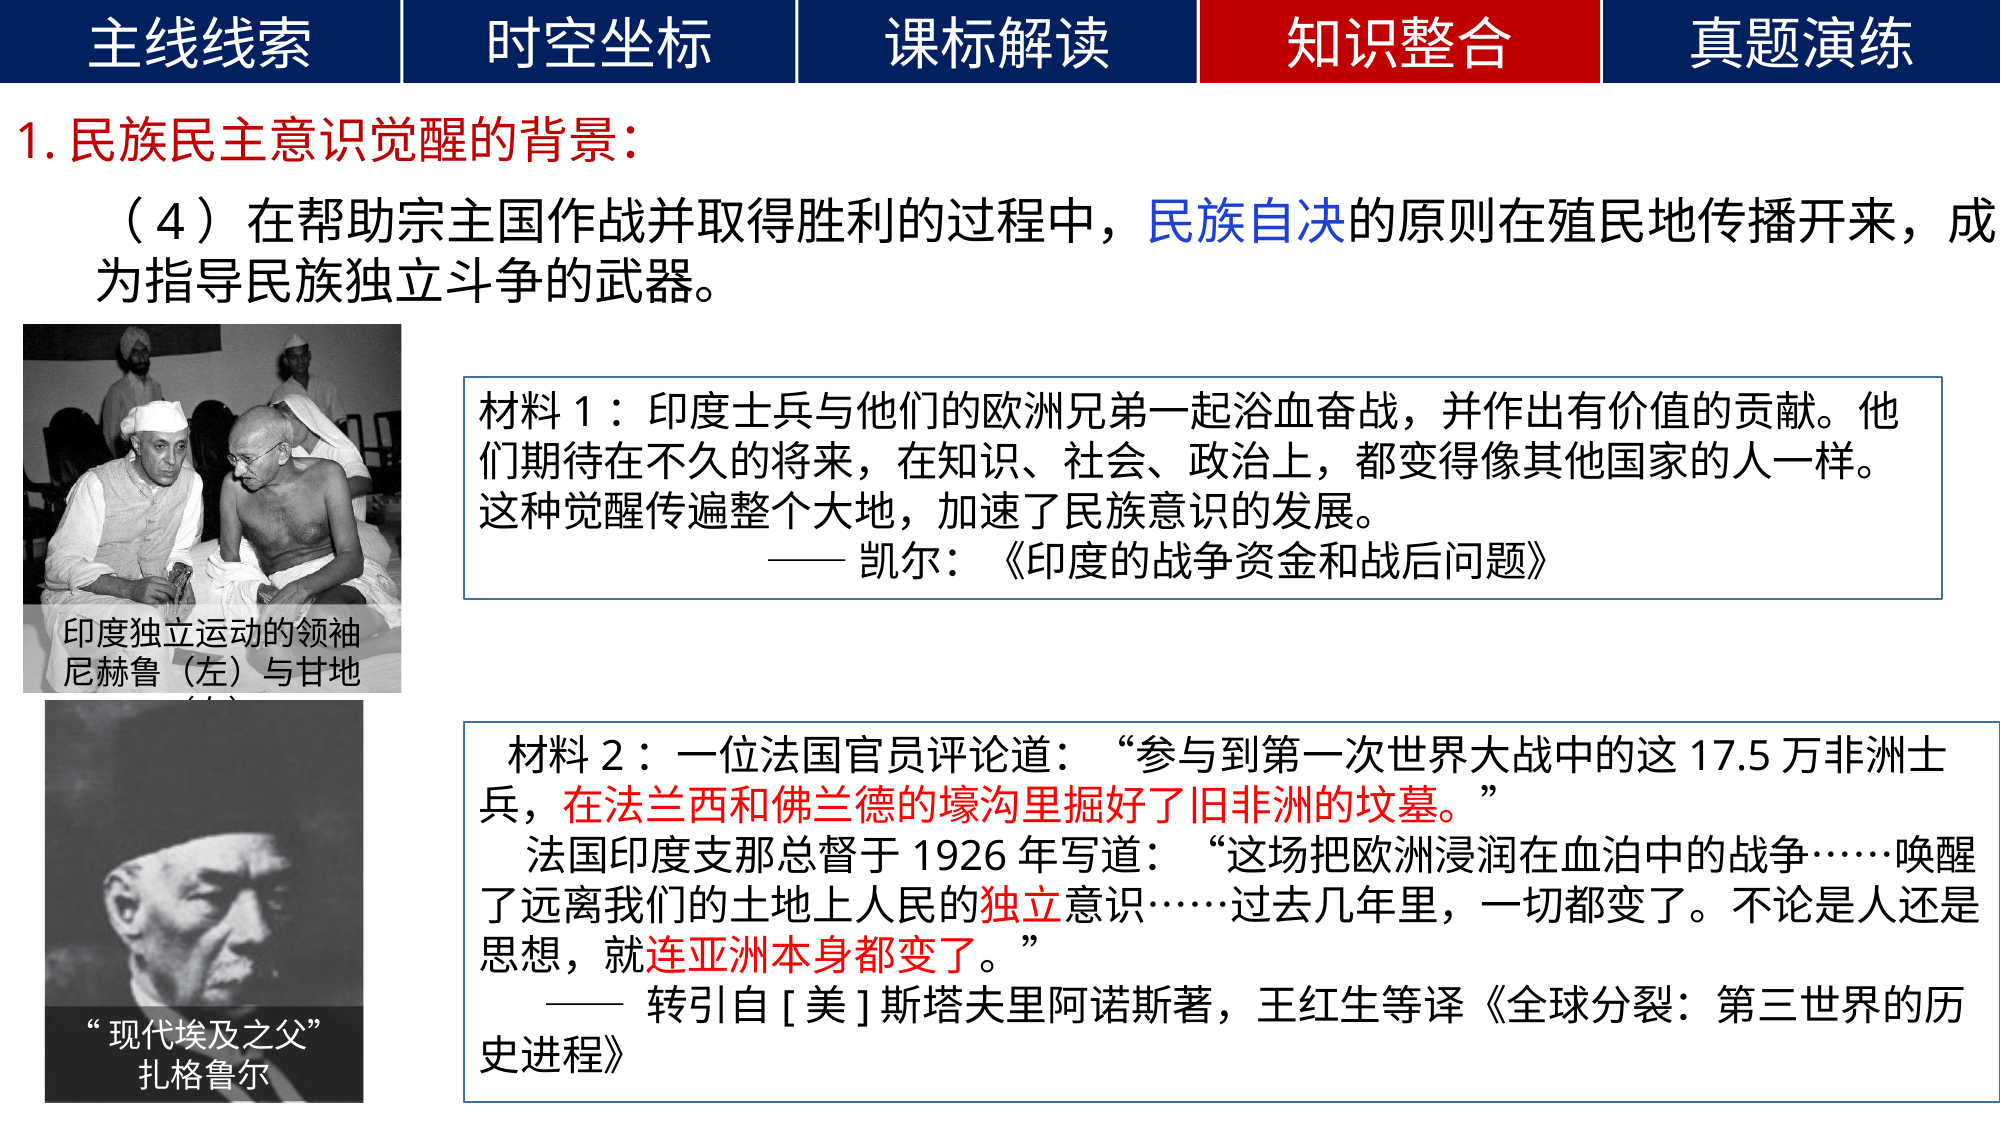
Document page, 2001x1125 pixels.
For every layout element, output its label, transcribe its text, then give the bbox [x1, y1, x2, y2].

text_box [44, 700, 364, 1103]
text_box （4）在帮助宗主国作战并取得胜利的过程中，民族自决的原则在殖民地传播开来，成为指导民族独立斗争的武器。 [79, 181, 2000, 317]
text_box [9, 323, 416, 701]
text_box 1.民族民主意识觉醒的背景： [0, 101, 667, 176]
text_box 材料1：印度士兵与他们的欧洲兄弟一起浴血奋战，并作出有价值的贡献。他们期待在不久的将来，在知识、社会、政治上，都变得像其他国家的人一样。这种觉醒传遍整个大地，加速了民族意识的发展。 ——凯尔：《印度的战争资金和战后问题》 [463, 377, 1943, 599]
text_box 材料2：一位法国官员评论道：“参与到第一次世界大战中的这17.5万非洲士兵，在法兰西和佛兰德的壕沟里掘好了旧非洲的坟墓。” 法国印度支那总督于1926年写道：“这场把欧洲浸润在血泊中的战争……唤醒了远离我们的土地上人民的独立意识……过去几年里，一切都变了。不论是人还是思想，就连亚洲本身都变了。” —— 转引自[美]斯塔夫里阿诺斯著，王红生等译《全球分裂：第三世界的历史进程》 [463, 721, 2000, 1103]
